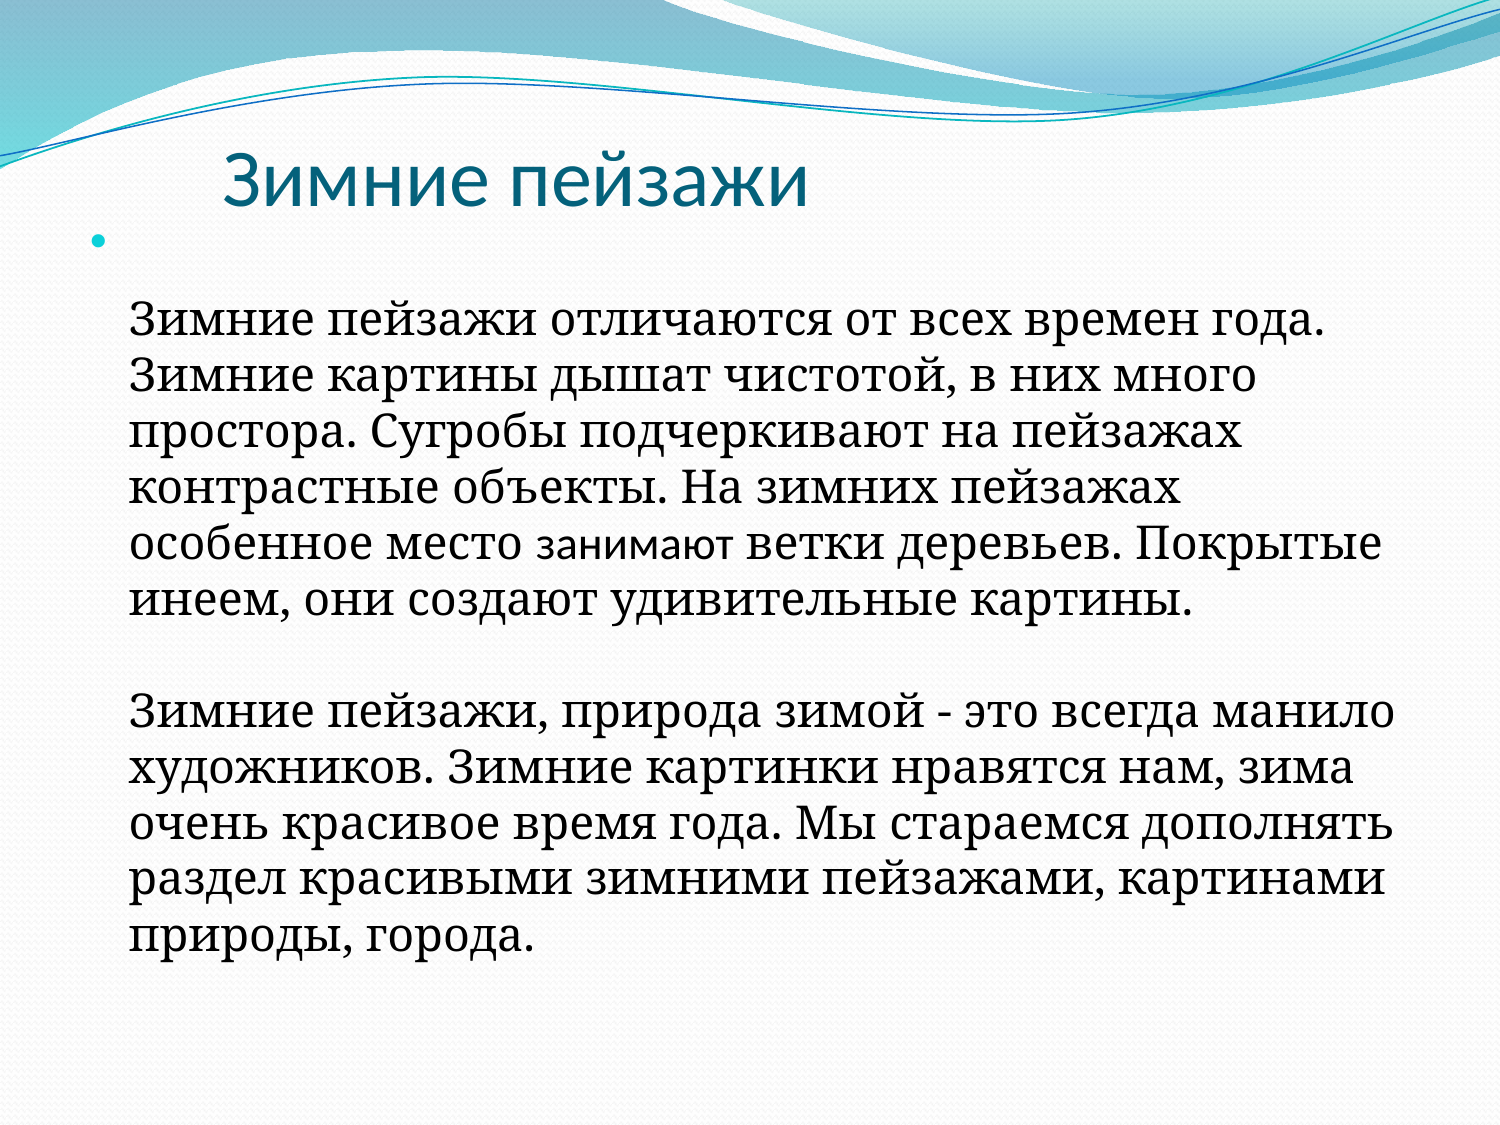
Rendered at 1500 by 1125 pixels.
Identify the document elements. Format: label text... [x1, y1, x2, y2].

list Зимние пейзажи отличаются от всех времен года. Зимние картины дышат чистотой, в них много простора. Сугробы подчеркивают на пейзажах контрастные объекты. На зимних пейзажах особенное место занимают ветки деревьев. Покрытые инеем, они создают удивительные картины. Зимние пейзажи, природа зимой - это всегда манило художников. Зимние картинки нравятся нам, зима очень красивое время года. Мы стараемся дополнять раздел красивыми зимними пейзажами, картинами природы, города. [75, 222, 1425, 1038]
title Зимние пейзажи [75, 115, 1425, 222]
